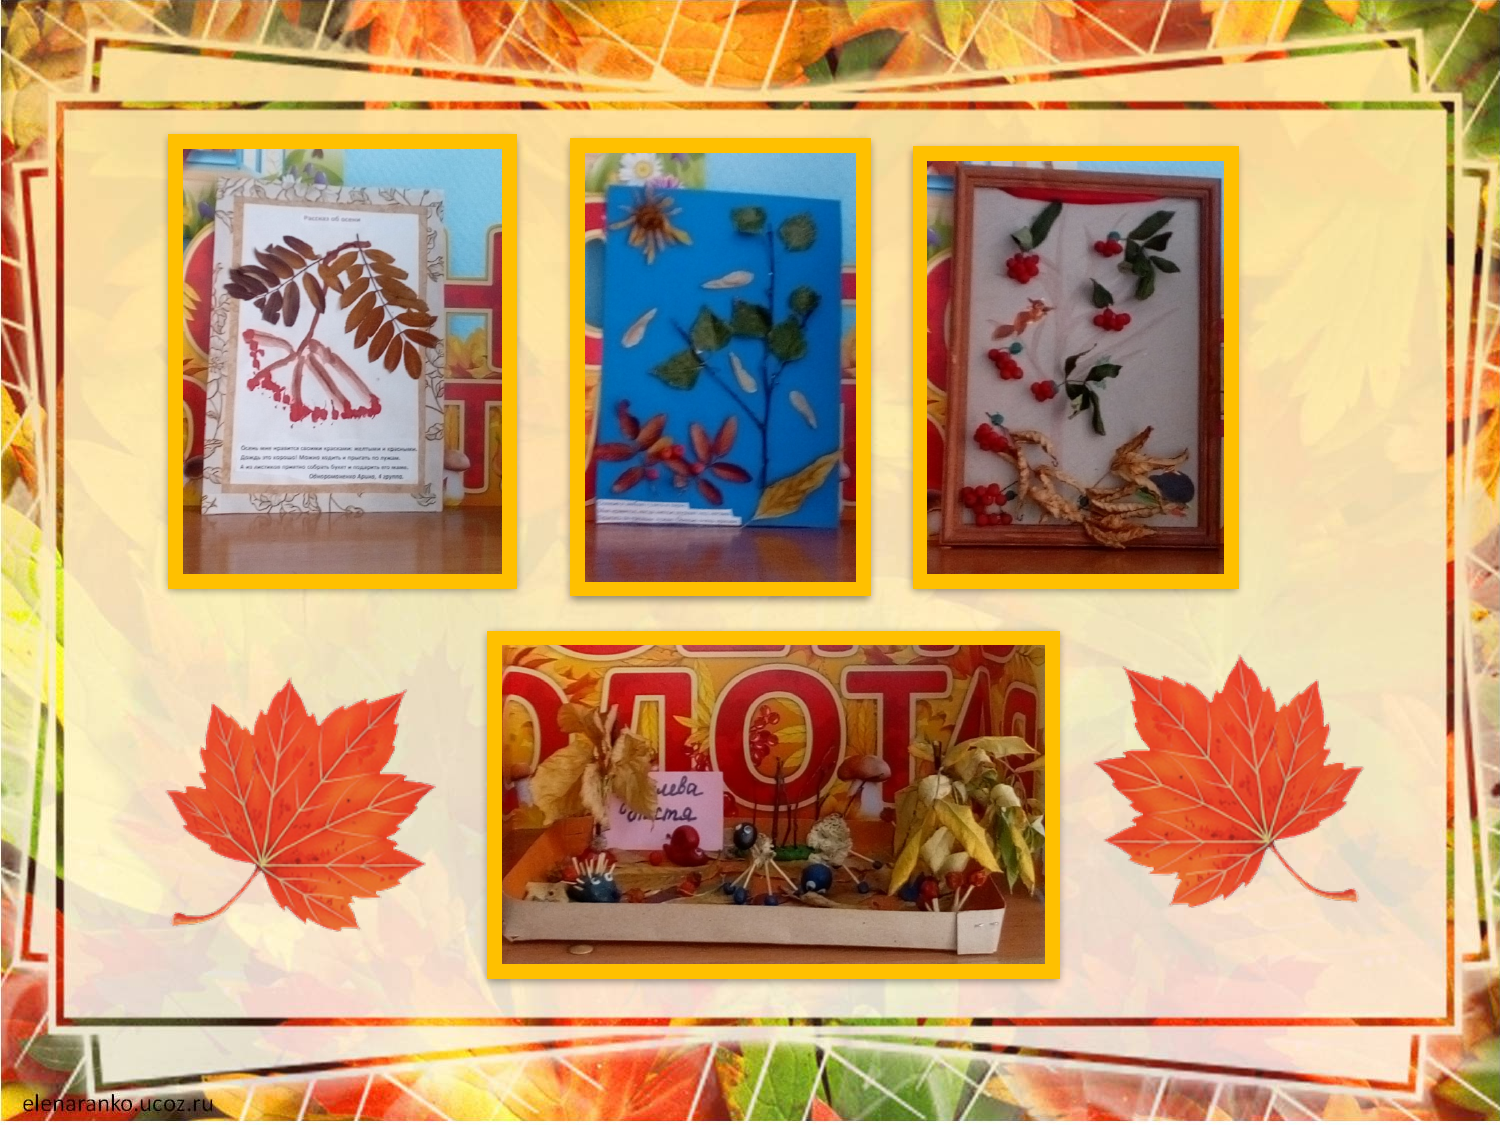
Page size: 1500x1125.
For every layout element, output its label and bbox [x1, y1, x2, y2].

picture [0, 0, 1500, 1125]
list [182, 148, 503, 575]
